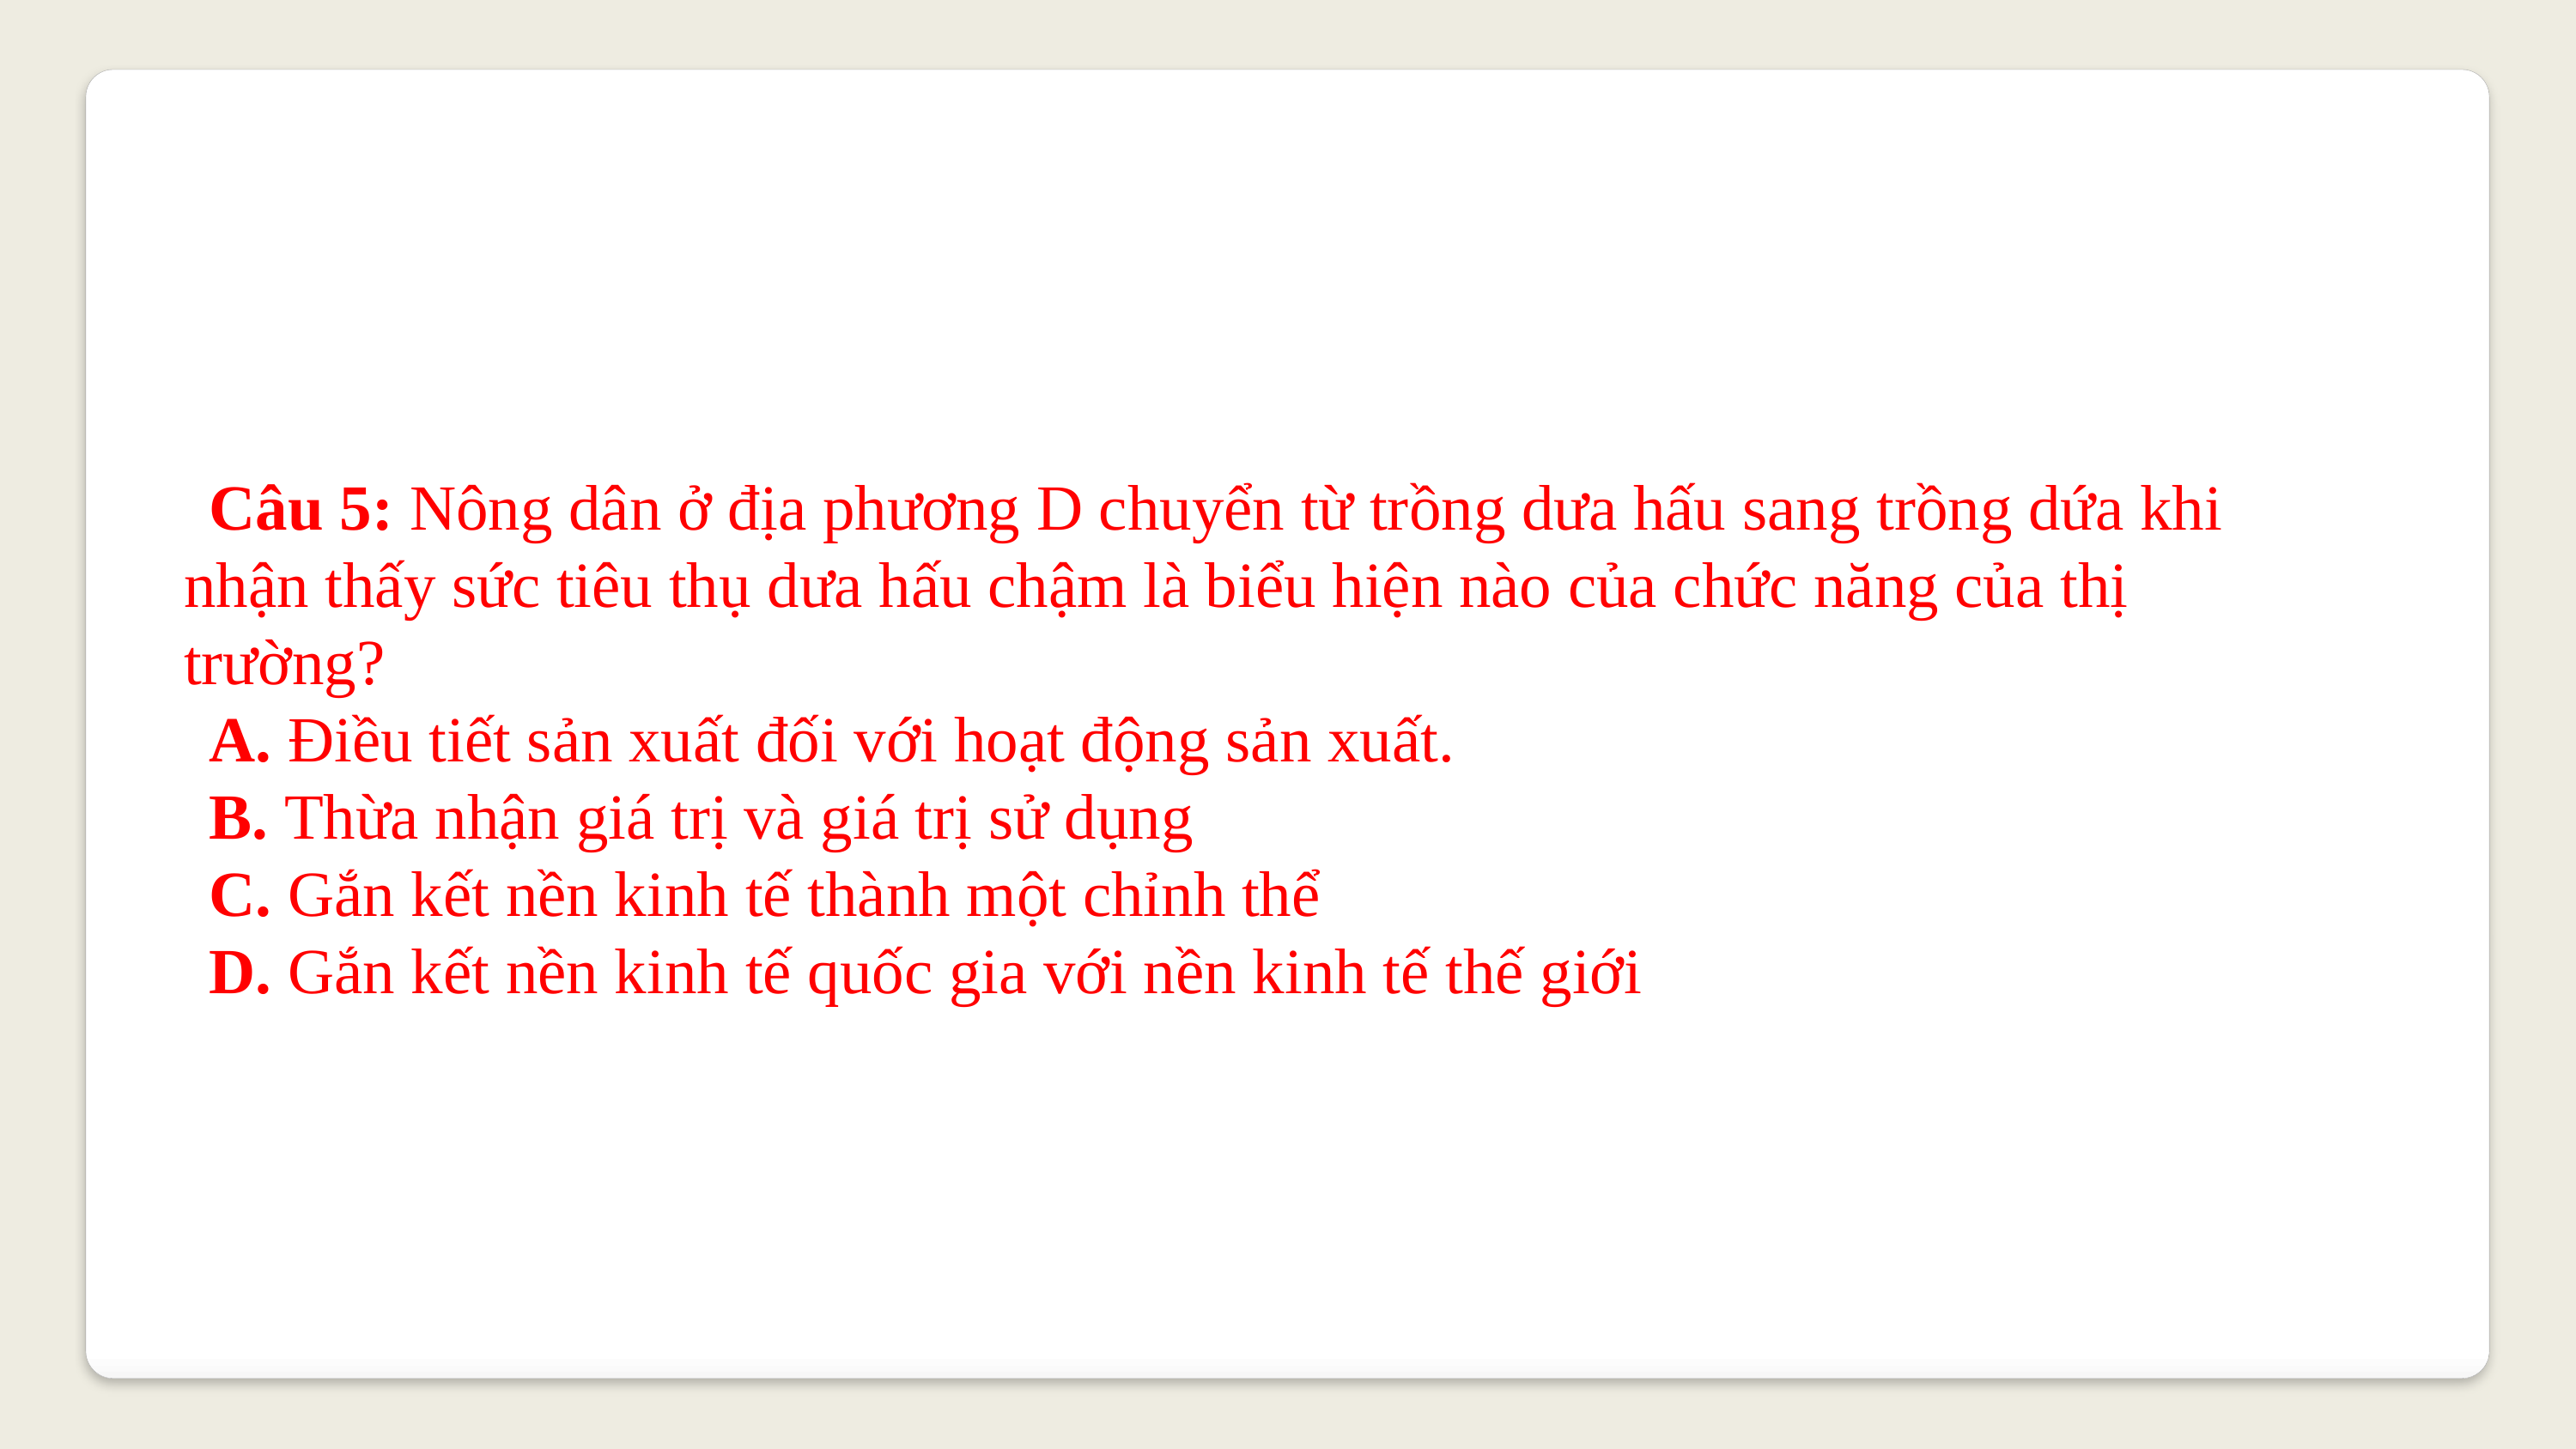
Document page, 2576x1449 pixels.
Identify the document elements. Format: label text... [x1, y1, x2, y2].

text_box Câu 5: Nông dân ở địa phương D chuyển từ trồng dưa hấu sang trồng dứa khi nhận thấy sức tiêu thụ dưa hấu chậm là biểu hiện nào của chức năng của thị trường? A. Điều tiết sản xuất đối với hoạt động sản xuất. B. Thừa nhận giá trị và giá trị sử dụng C. Gắn kết nền kinh tế thành một chỉnh thể D. Gắn kết nền kinh tế quốc gia với nền kinh tế thế giới [171, 375, 2315, 1013]
